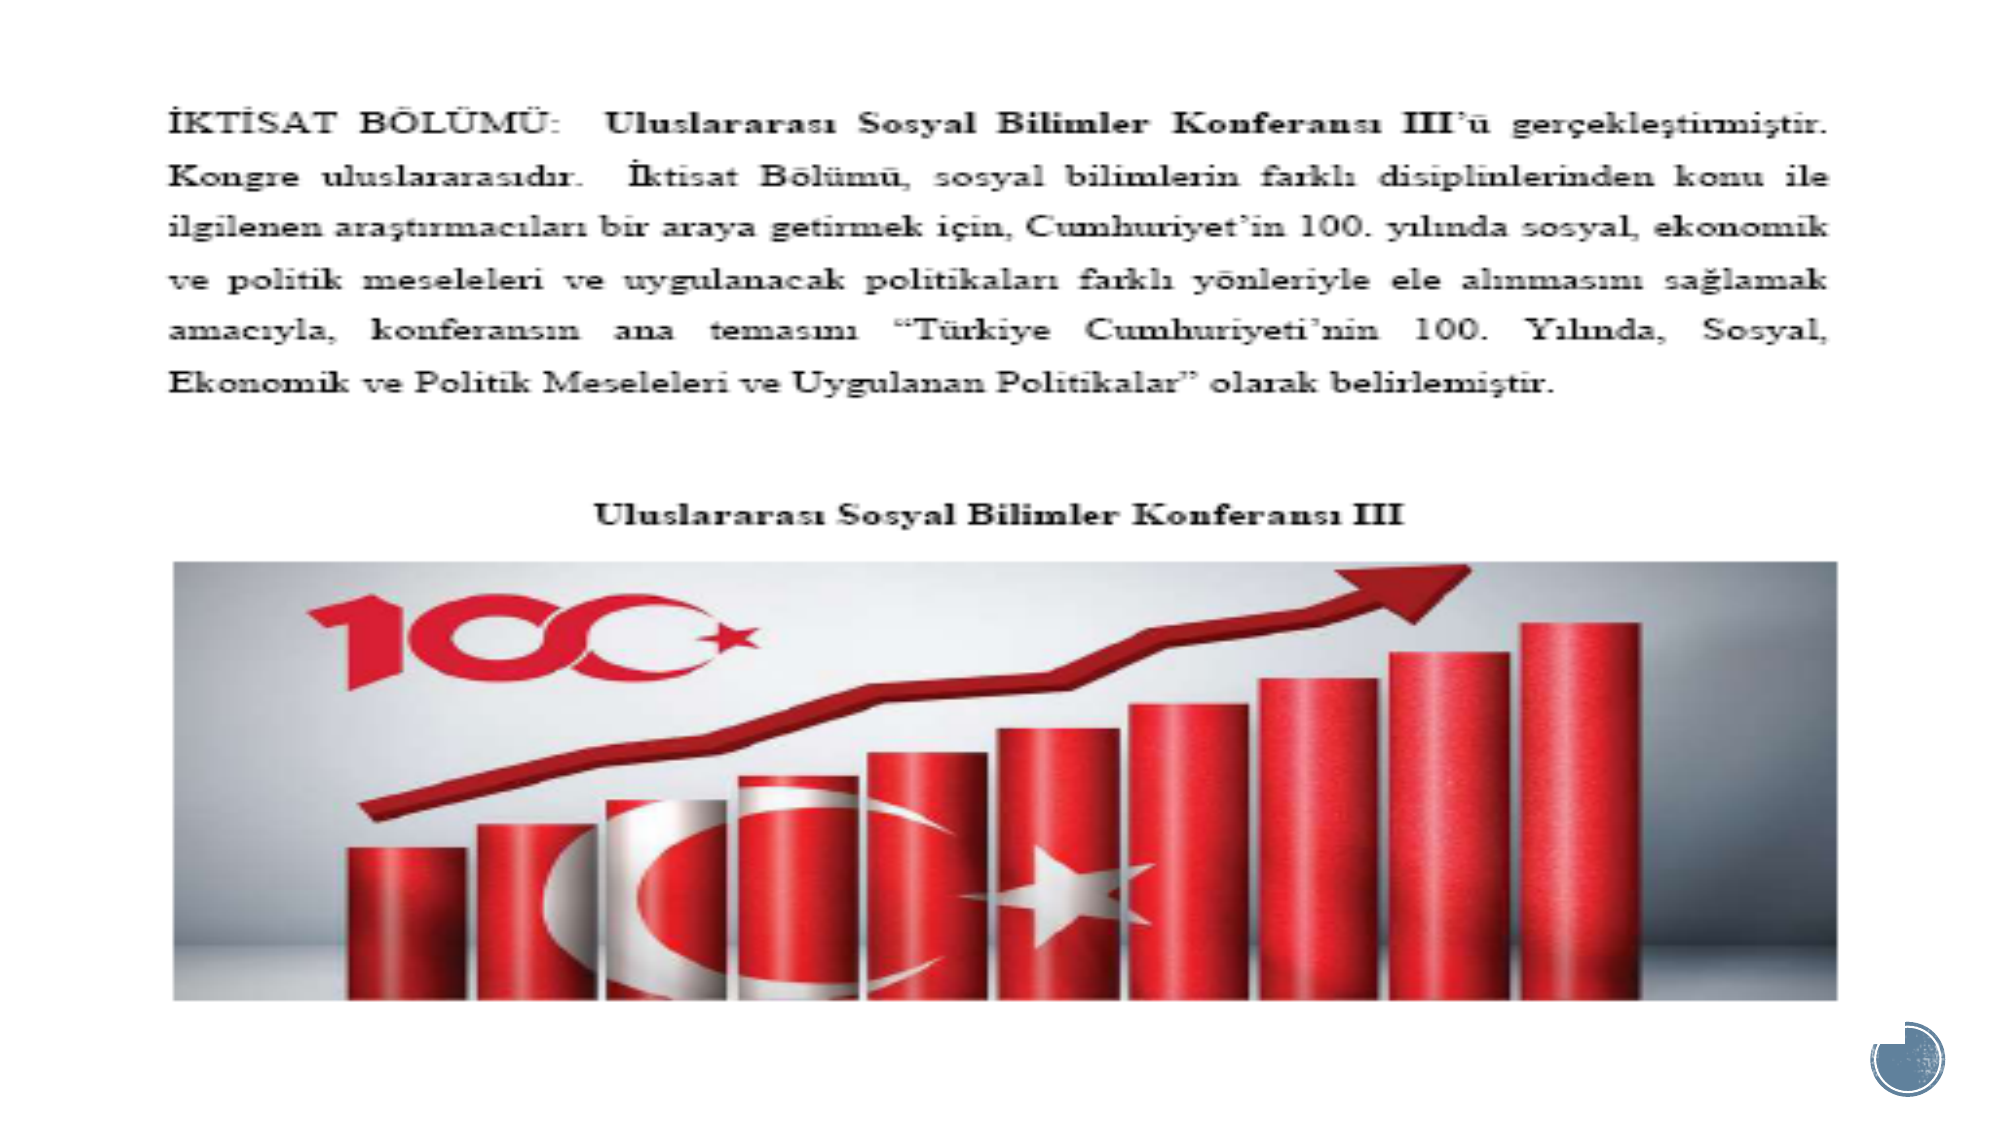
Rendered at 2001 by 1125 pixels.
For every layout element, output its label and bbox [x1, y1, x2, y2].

list [98, 87, 1901, 1039]
